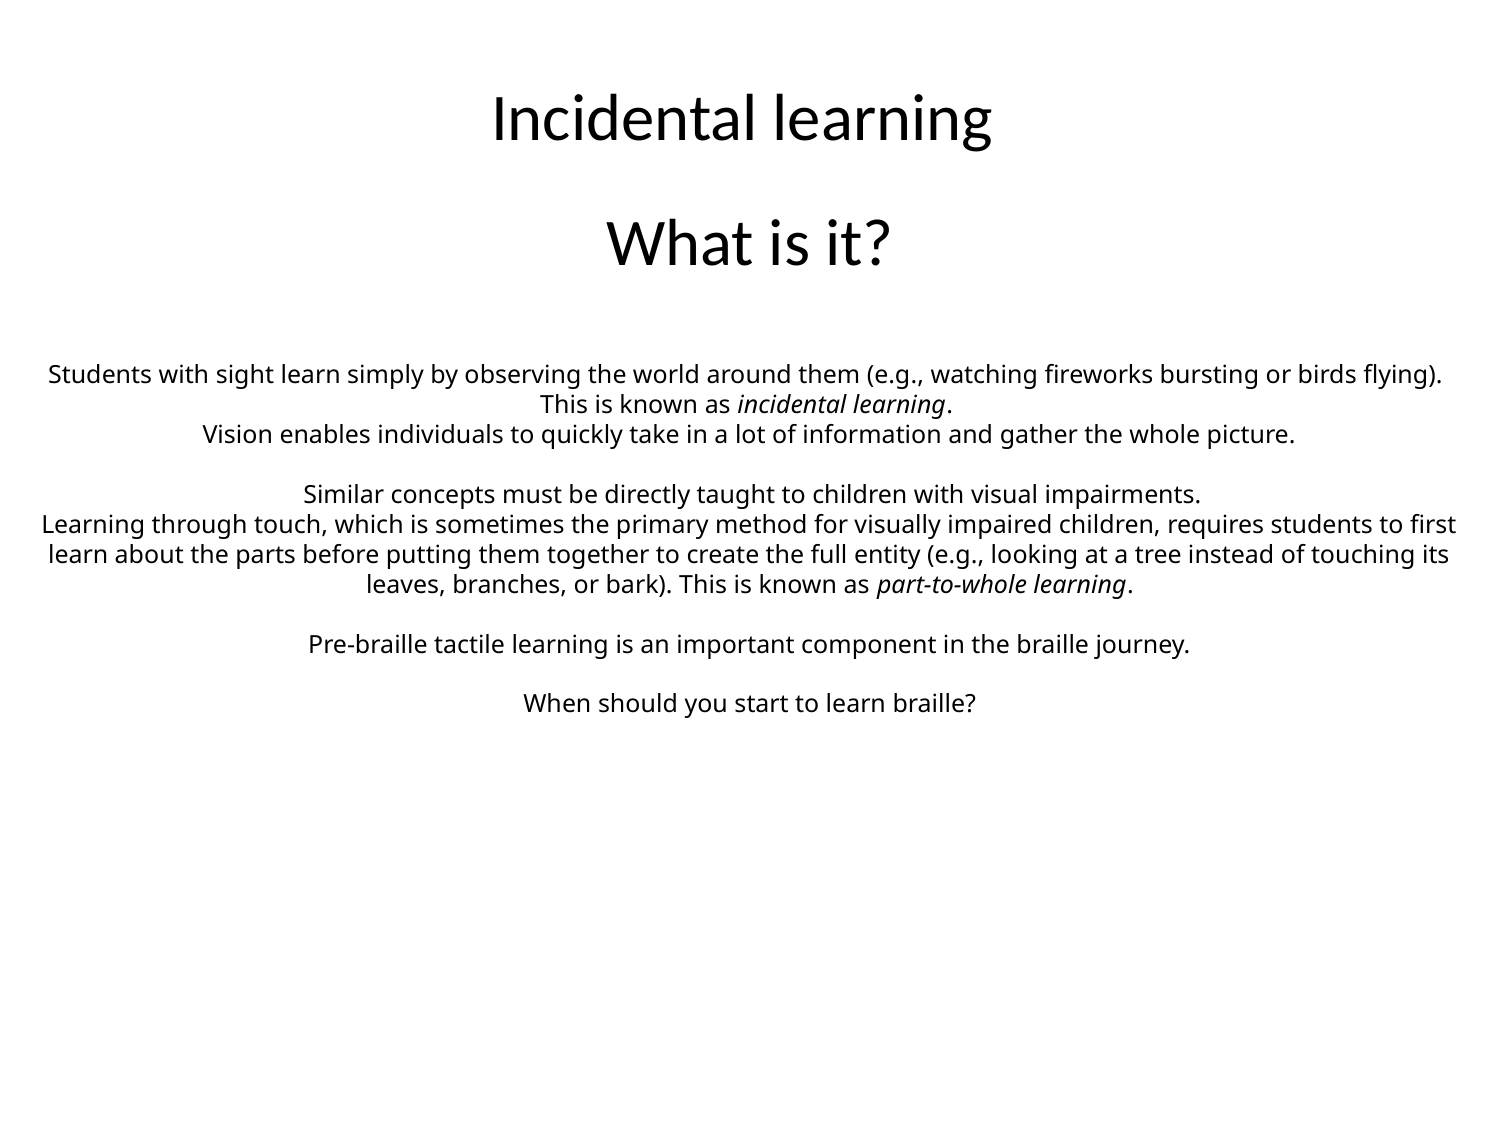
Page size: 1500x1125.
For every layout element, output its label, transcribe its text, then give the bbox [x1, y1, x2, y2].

text_box Incidental learning [400, 66, 1100, 161]
text_box What is it? Students with sight learn simply by observing the world around them (e.g., watching fireworks bursting or birds flying). This is known as incidental learning. Vision enables individuals to quickly take in a lot of information and gather the whole picture. Similar concepts must be directly taught to children with visual impairments. Learning through touch, which is sometimes the primary method for visually impaired children, requires students to first learn about the parts before putting them together to create the full entity (e.g., looking at a tree instead of touching its leaves, branches, or bark). This is known as part-to-whole learning. Pre-braille tactile learning is an important component in the braille journey. When should you start to learn braille? [0, 191, 1500, 786]
